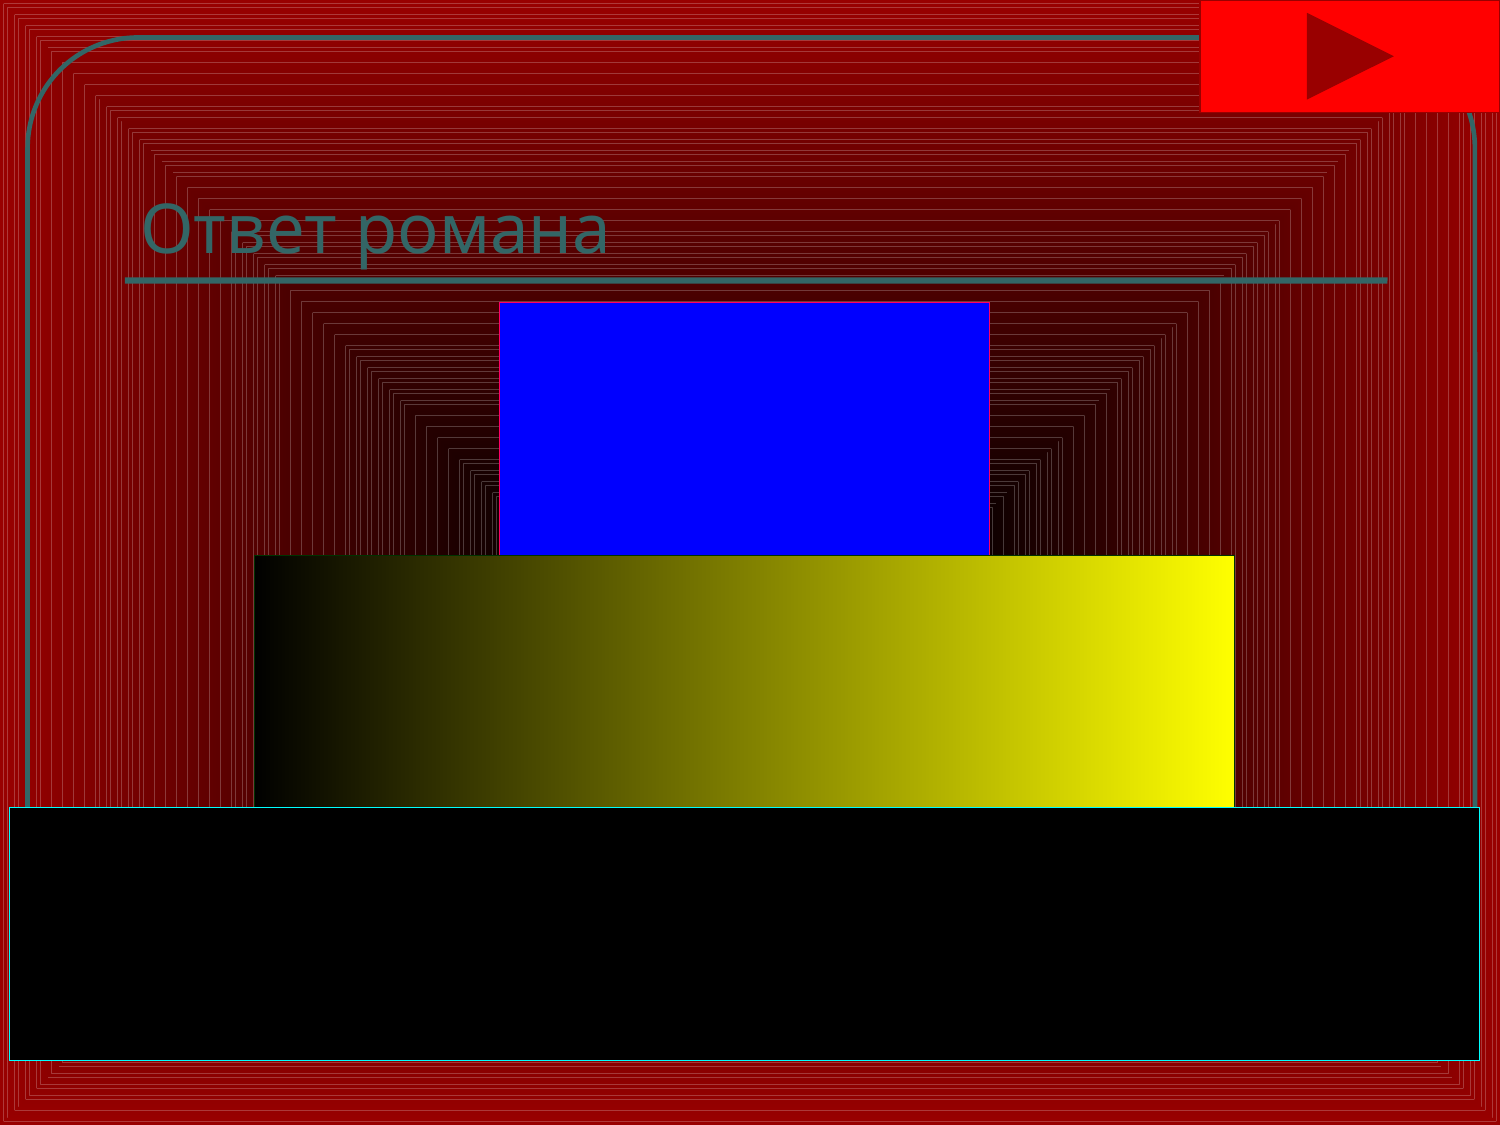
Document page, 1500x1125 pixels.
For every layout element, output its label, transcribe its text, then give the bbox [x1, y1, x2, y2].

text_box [0, 237, 1488, 1125]
text_box [1199, 0, 1500, 113]
title Ответ романа [124, 87, 1388, 235]
